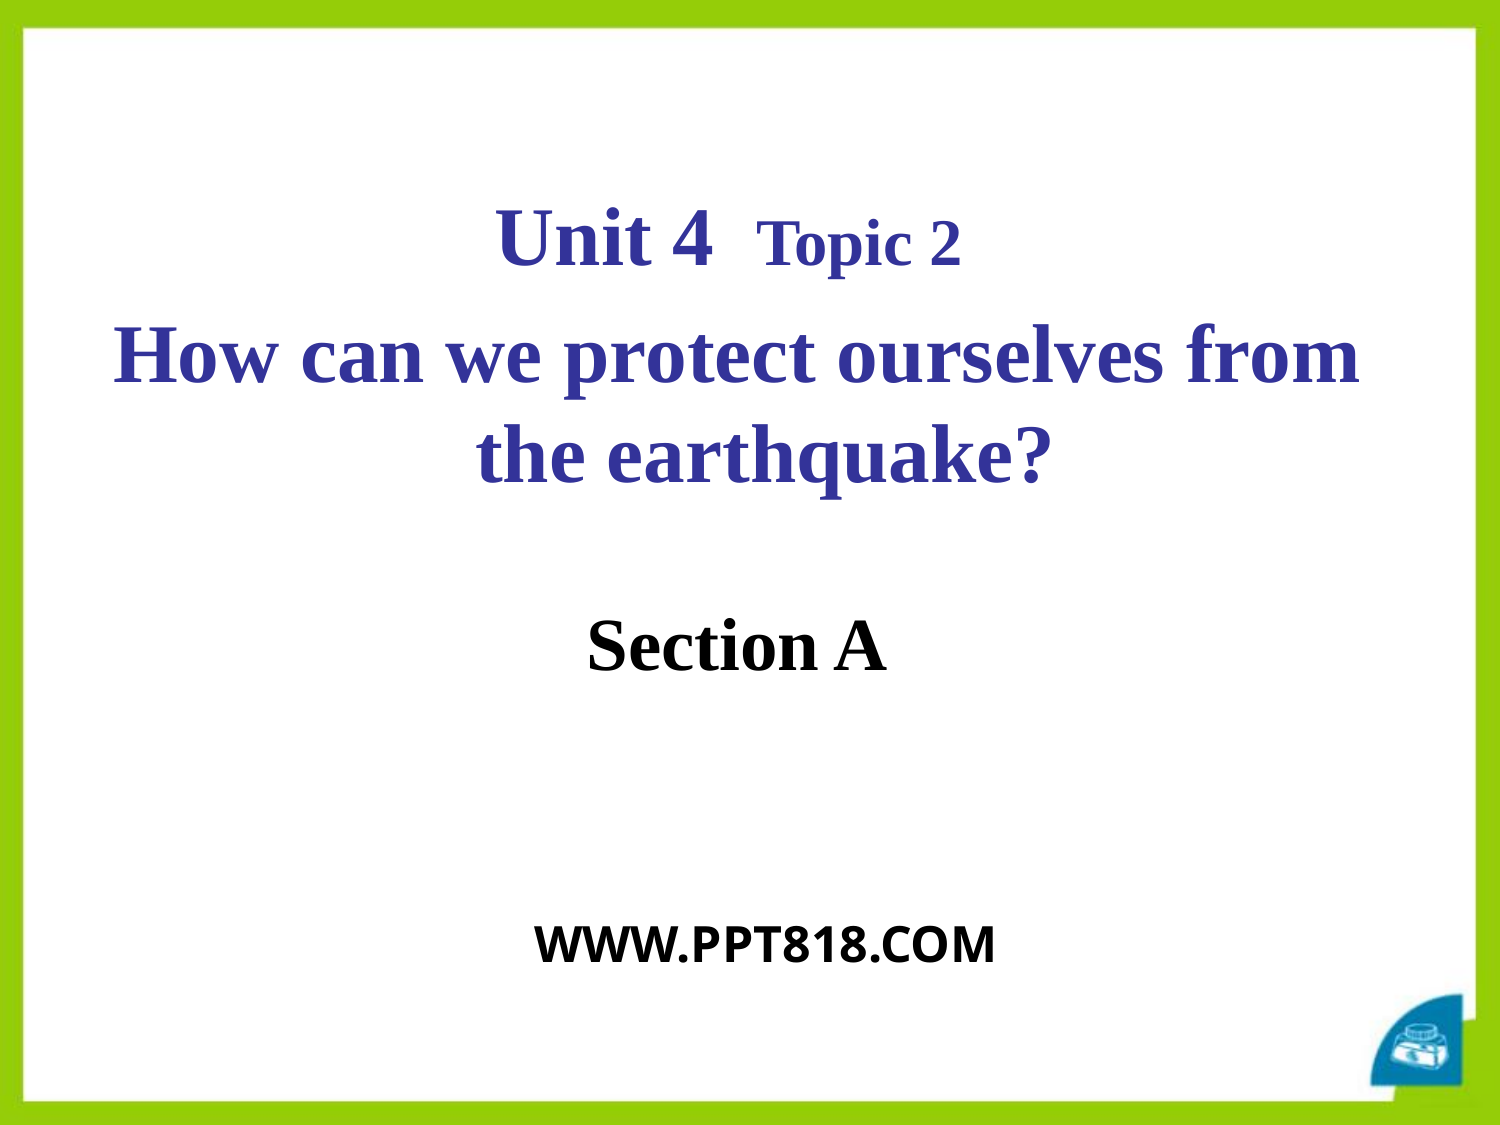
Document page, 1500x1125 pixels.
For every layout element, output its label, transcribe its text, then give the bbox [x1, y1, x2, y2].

text_box WWW.PPT818.COM [463, 899, 1069, 980]
picture [0, 0, 1500, 1125]
list Unit 4 Topic 2 How can we protect ourselves from the earthquake? Section A [62, 174, 1413, 776]
